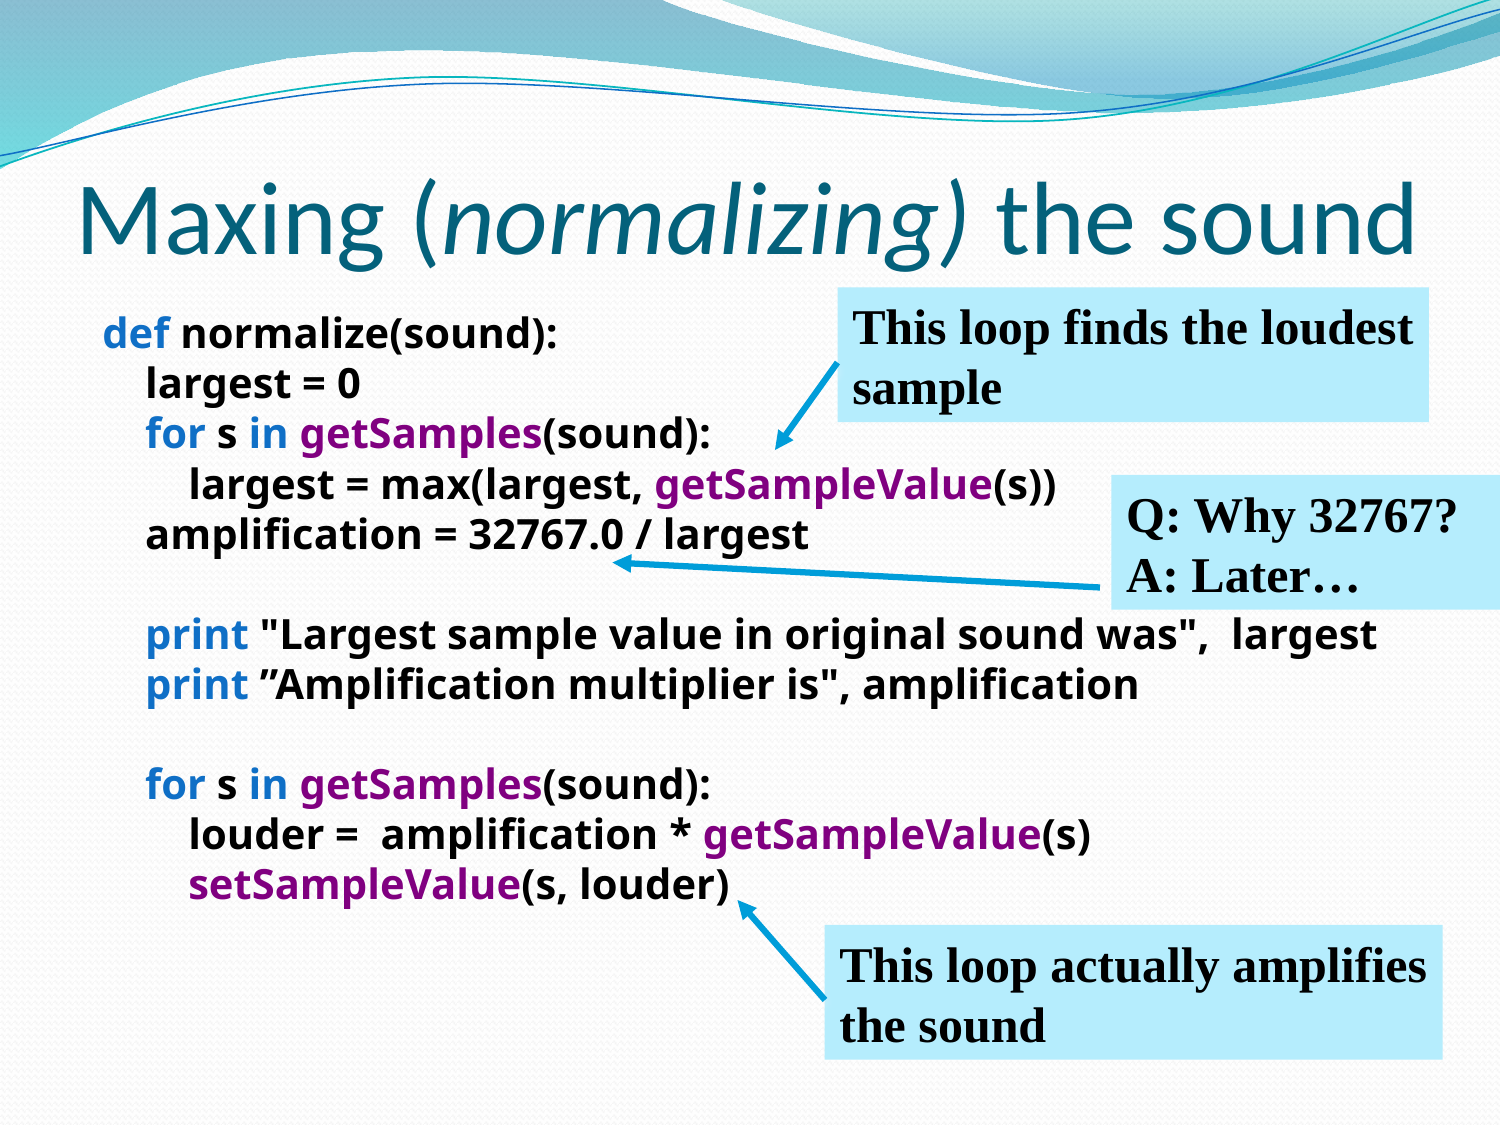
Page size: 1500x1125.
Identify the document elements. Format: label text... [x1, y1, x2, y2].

text_box def normalize(sound): largest = 0 for s in getSamples(sound): largest = max(largest, getSampleValue(s)) amplification = 32767.0 / largest print "Largest sample value in original sound was", largest print ”Amplification multiplier is", amplification for s in getSamples(sound): louder = amplification * getSampleValue(s) setSampleValue(s, louder) [87, 299, 1463, 915]
text_box This loop finds the loudest sample [837, 287, 1429, 423]
text_box Q: Why 32767? A: Later… [1111, 474, 1500, 610]
text_box [737, 900, 828, 1003]
text_box [774, 360, 841, 451]
text_box This loop actually amplifies the sound [824, 924, 1443, 1060]
text_box [612, 554, 1101, 591]
title Maxing (normalizing) the sound [75, 87, 1425, 275]
